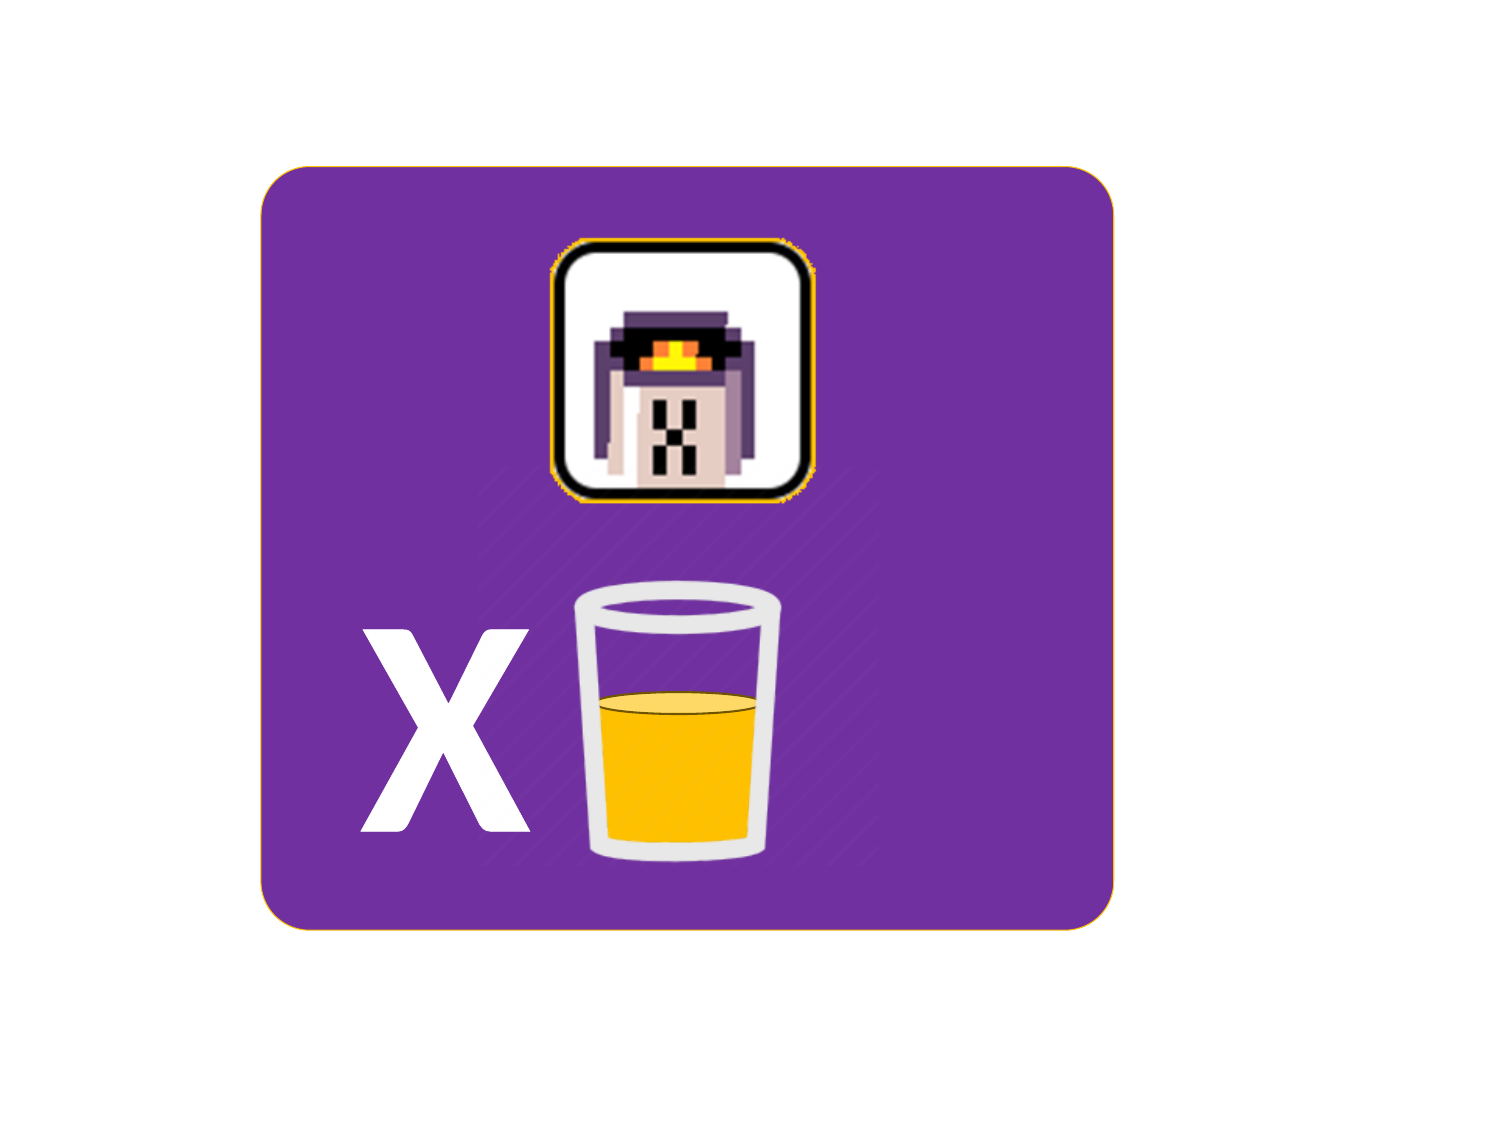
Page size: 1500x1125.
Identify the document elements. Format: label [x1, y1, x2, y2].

text_box [260, 166, 1114, 931]
